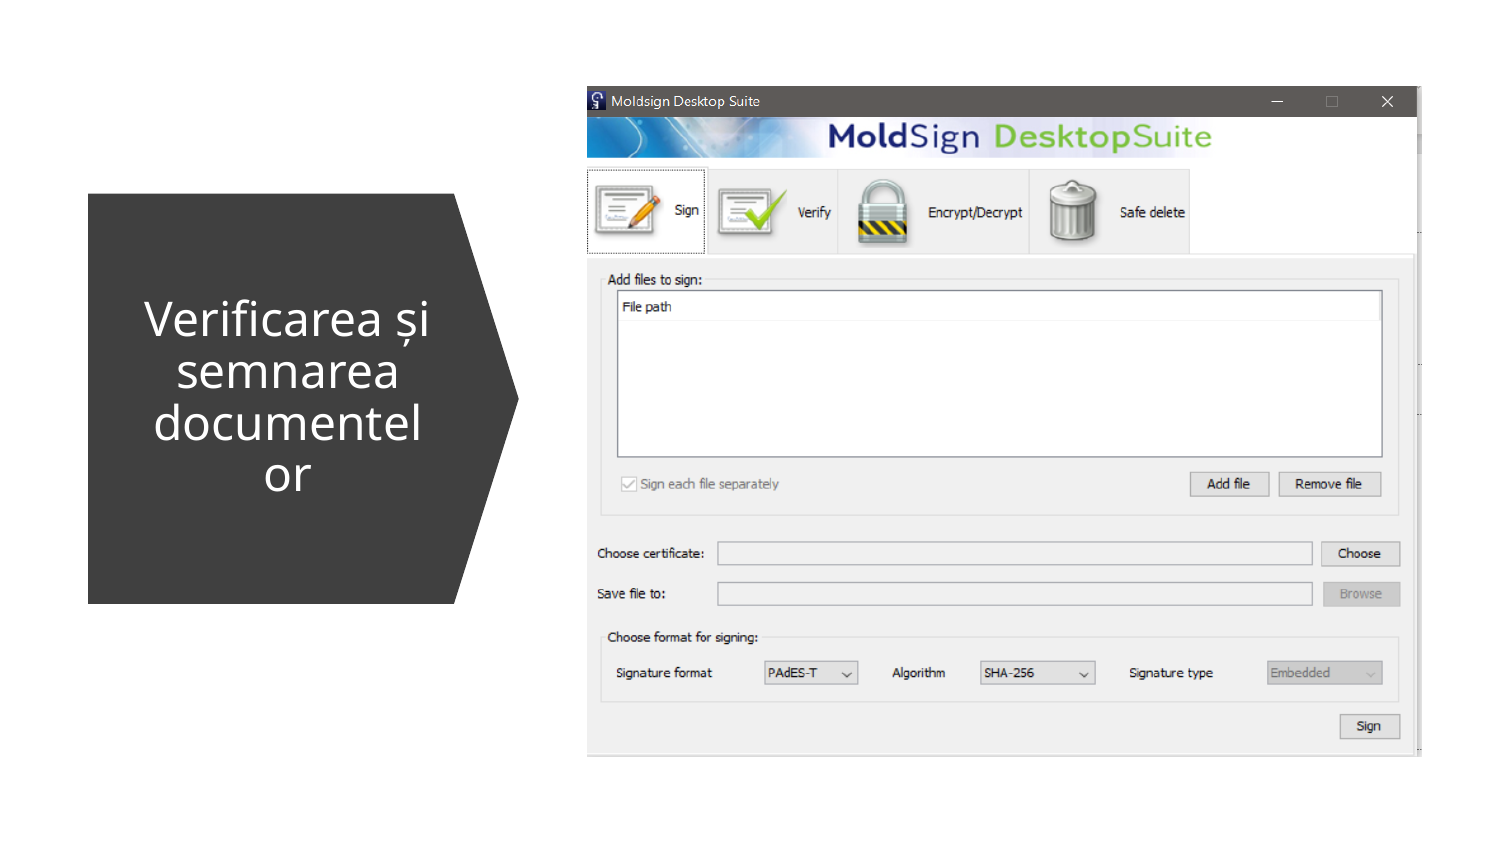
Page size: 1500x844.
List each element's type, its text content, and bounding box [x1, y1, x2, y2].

title Verificarea și semnarea documentelor [126, 242, 450, 556]
text_box [87, 192, 520, 605]
picture [587, 86, 1422, 757]
